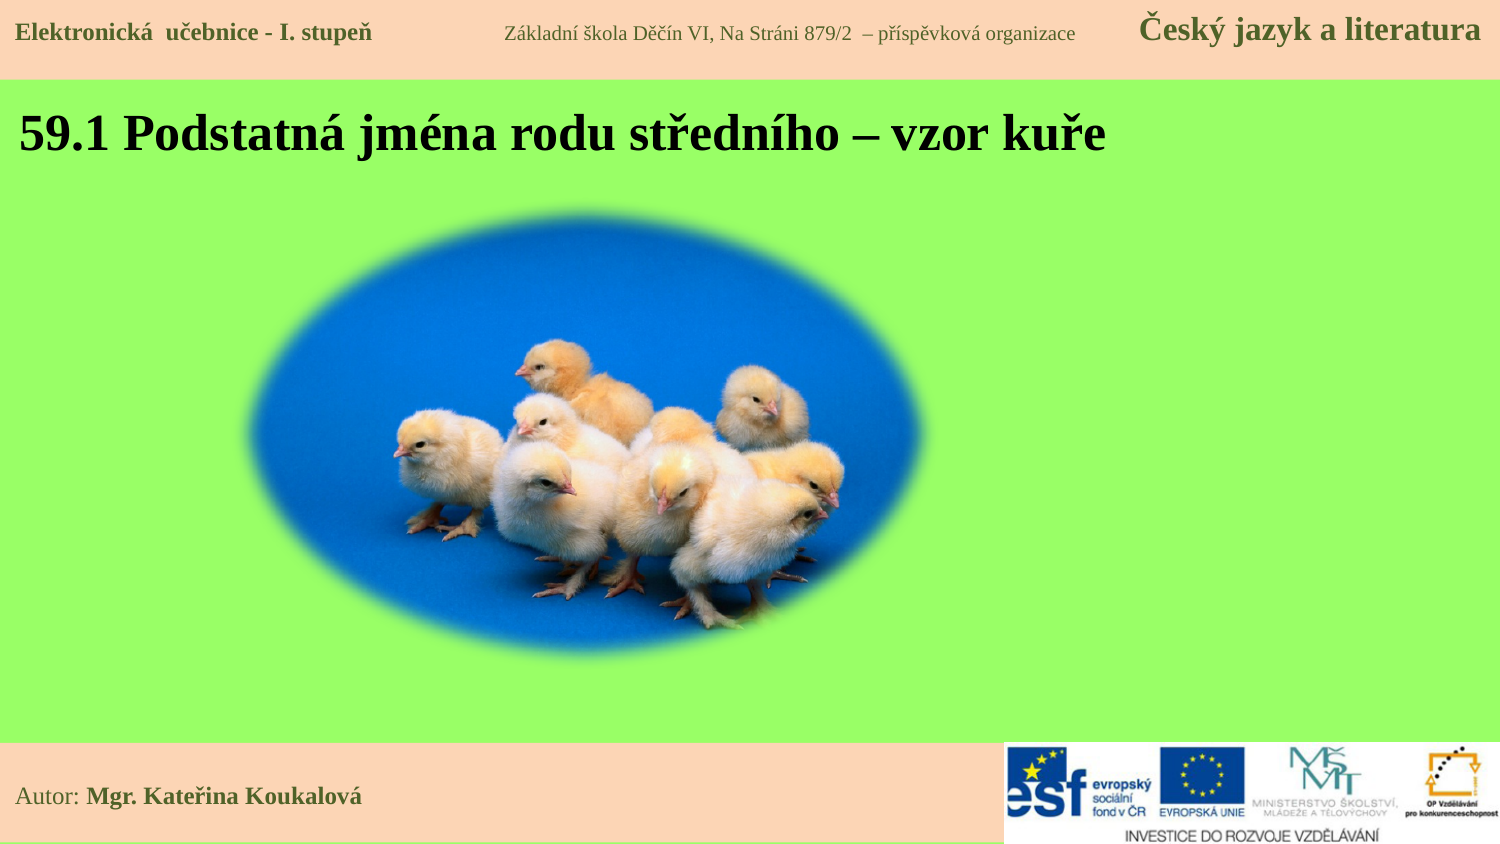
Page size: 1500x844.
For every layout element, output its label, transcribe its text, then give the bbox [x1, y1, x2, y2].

text_box Autor: Mgr. Kateřina Koukalová [0, 742, 1002, 843]
text_box Elektronická učebnice - I. stupeň Základní škola Děčín VI, Na Stráni 879/2 – příspěvková organizace Český jazyk a literatura [0, 0, 1500, 80]
picture [229, 197, 940, 670]
title 59.1 Podstatná jména rodu středního – vzor kuře [4, 80, 1199, 179]
picture [1003, 742, 1500, 844]
